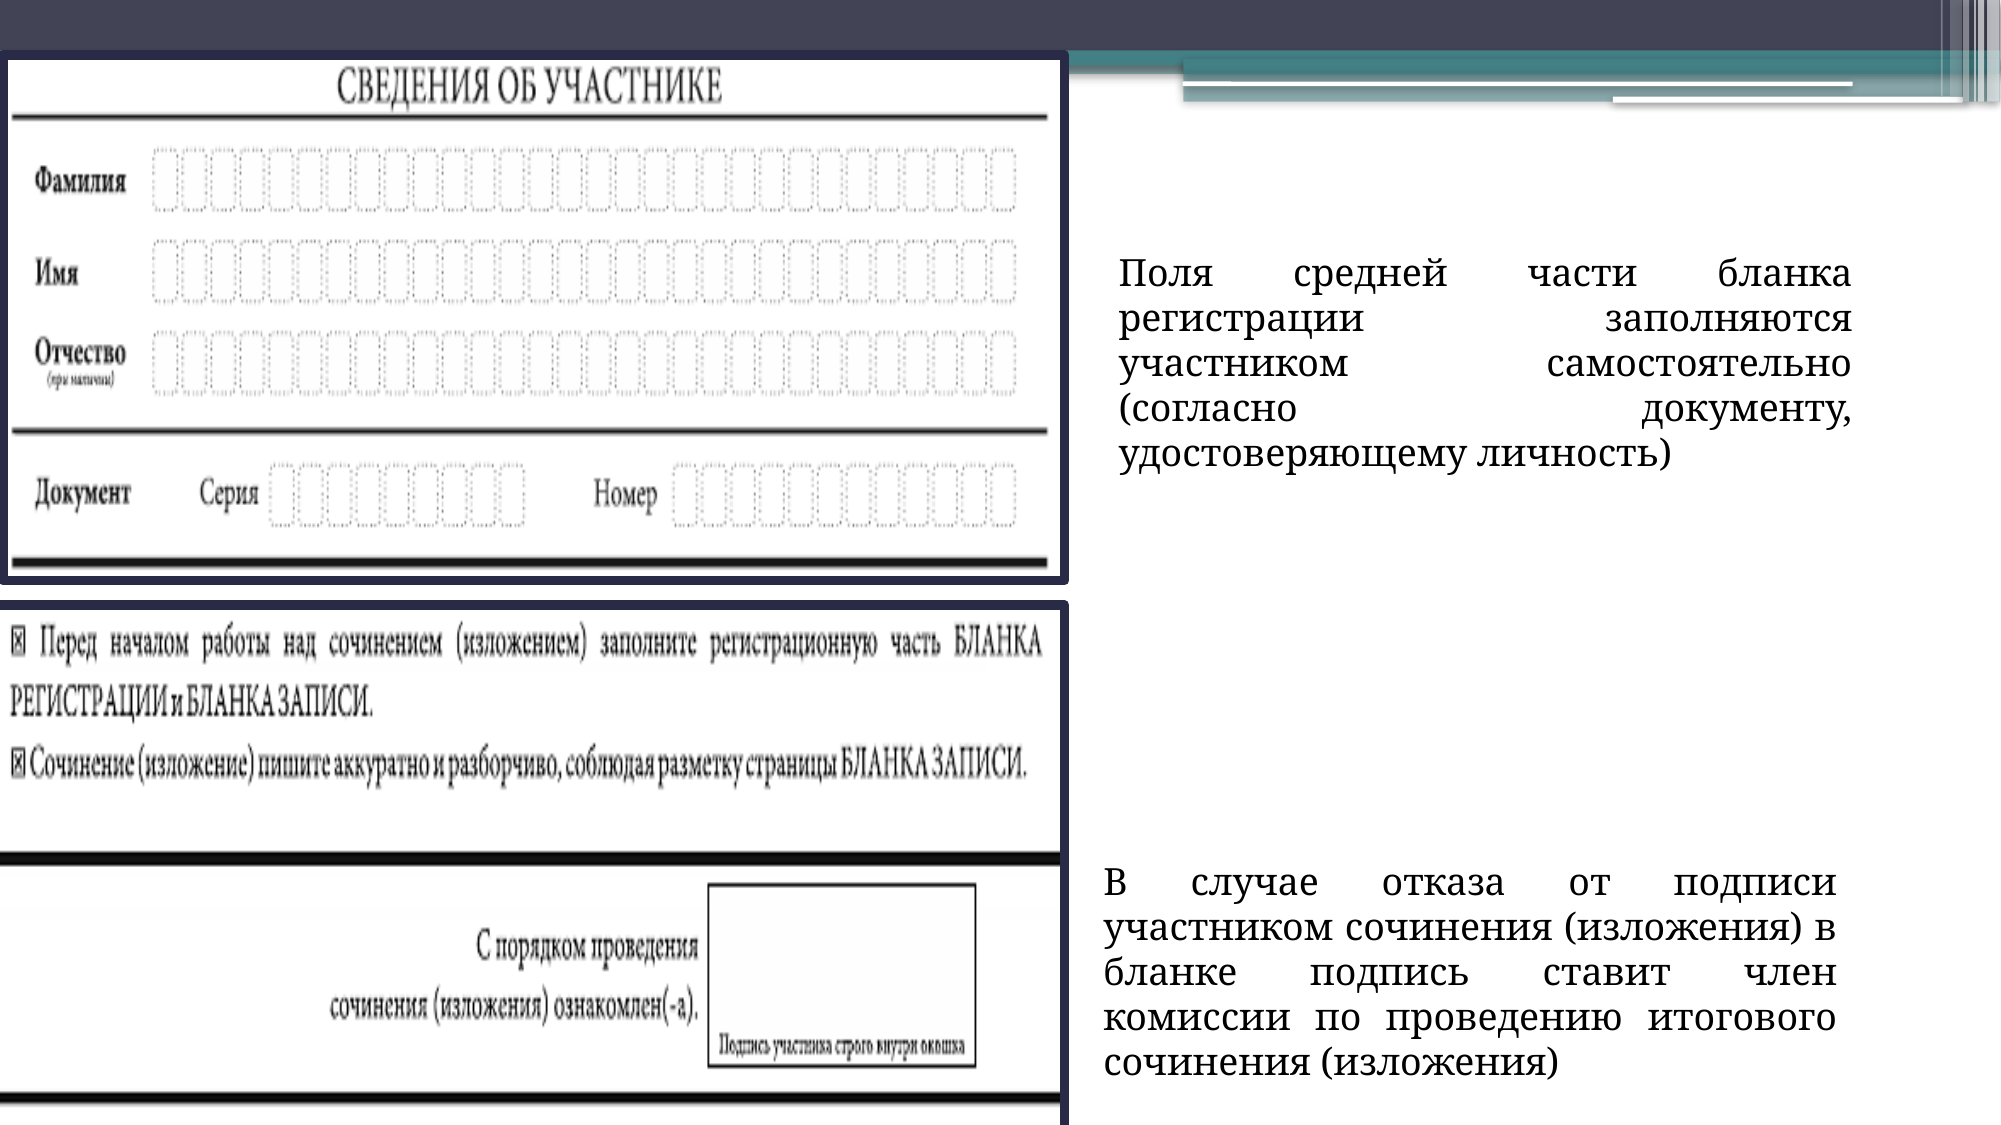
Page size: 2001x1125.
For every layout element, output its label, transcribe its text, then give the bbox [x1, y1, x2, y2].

picture [0, 609, 1060, 1125]
text_box В случае отказа от подписи участником сочинения (изложения) в бланке подпись ставит член комиссии по проведению итогового сочинения (изложения) [1088, 850, 1853, 1091]
picture [7, 59, 1060, 576]
text_box Поля средней части бланка регистрации заполняются участником самостоятельно (согласно документу, удостоверяющему личность) [1103, 241, 1868, 482]
